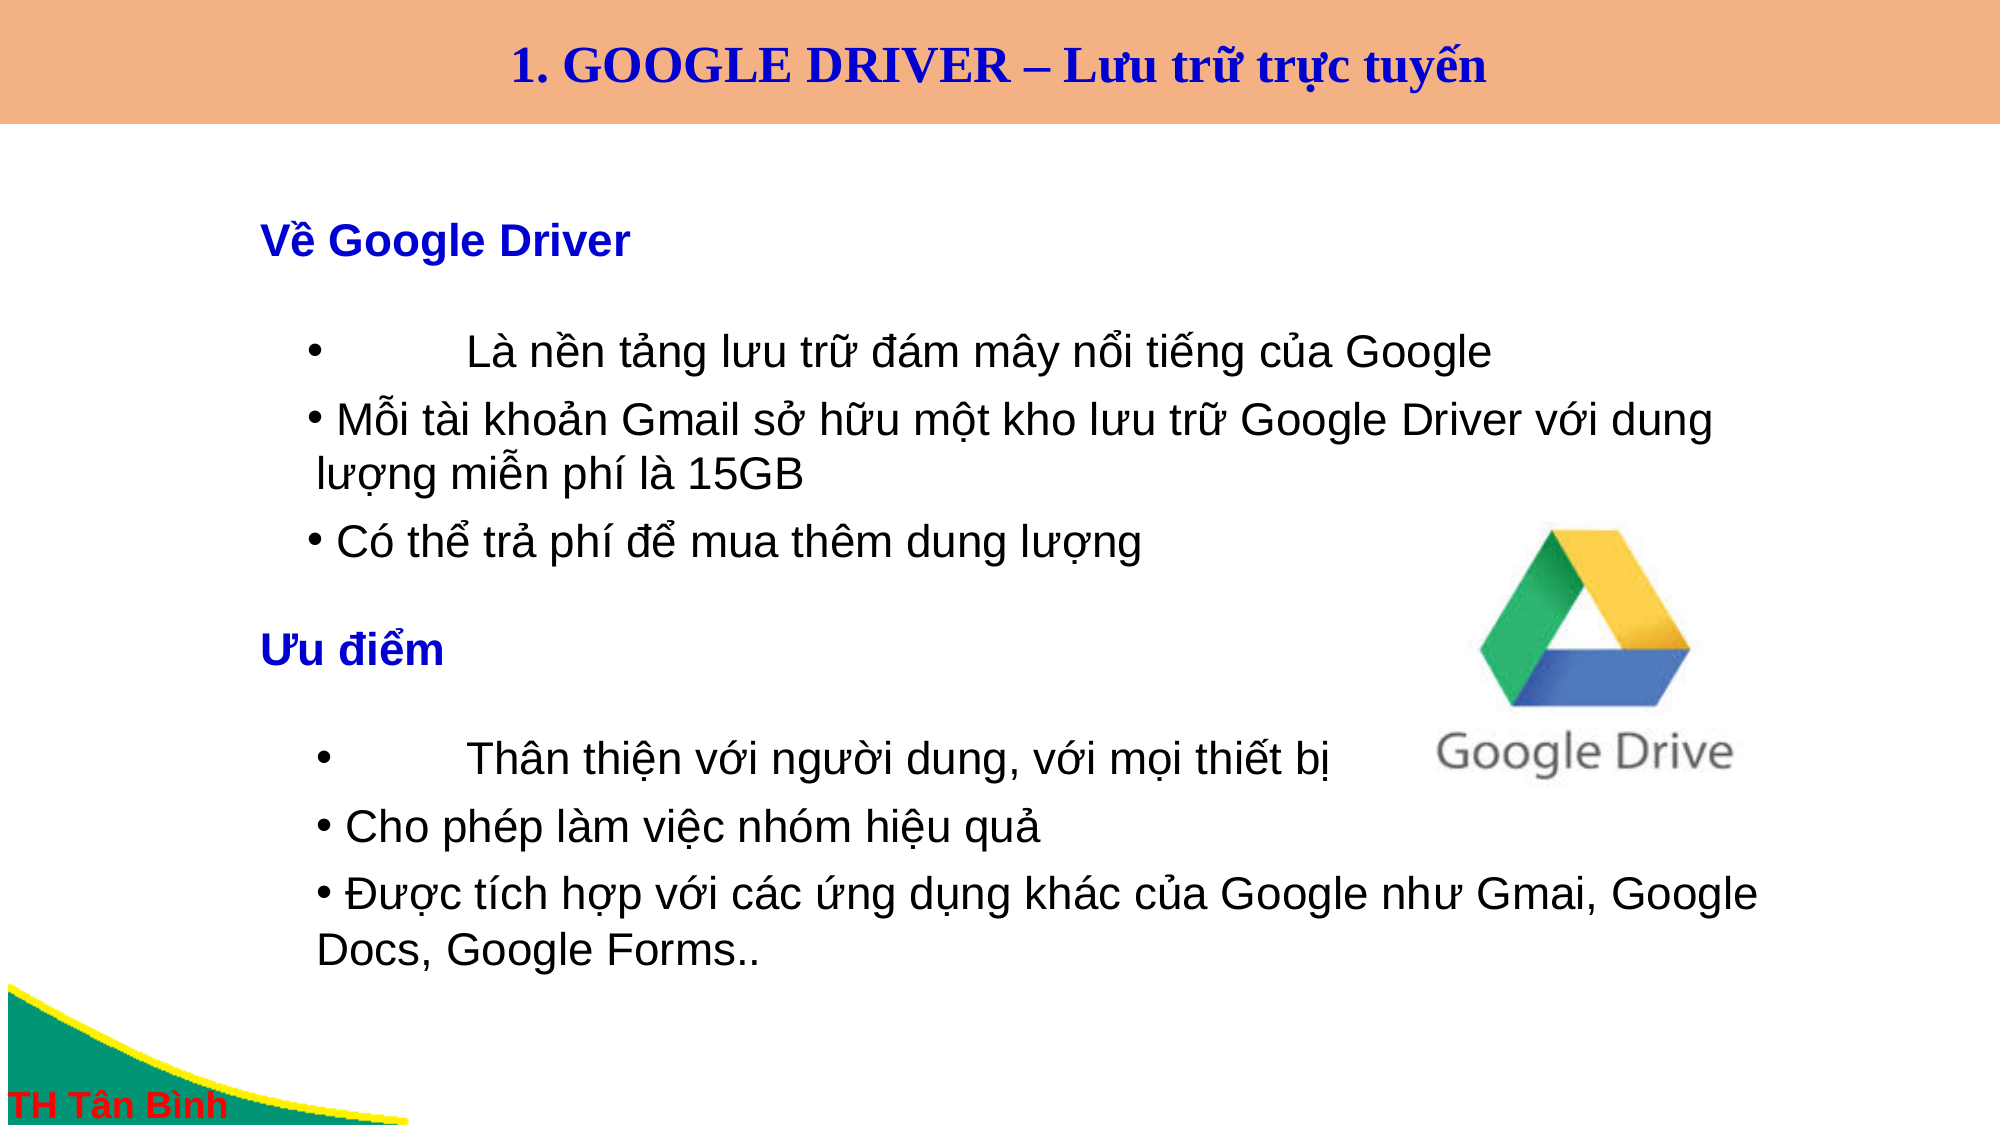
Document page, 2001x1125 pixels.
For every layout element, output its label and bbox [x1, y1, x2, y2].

picture [1420, 504, 1762, 805]
text_box [0, 0, 1999, 1125]
